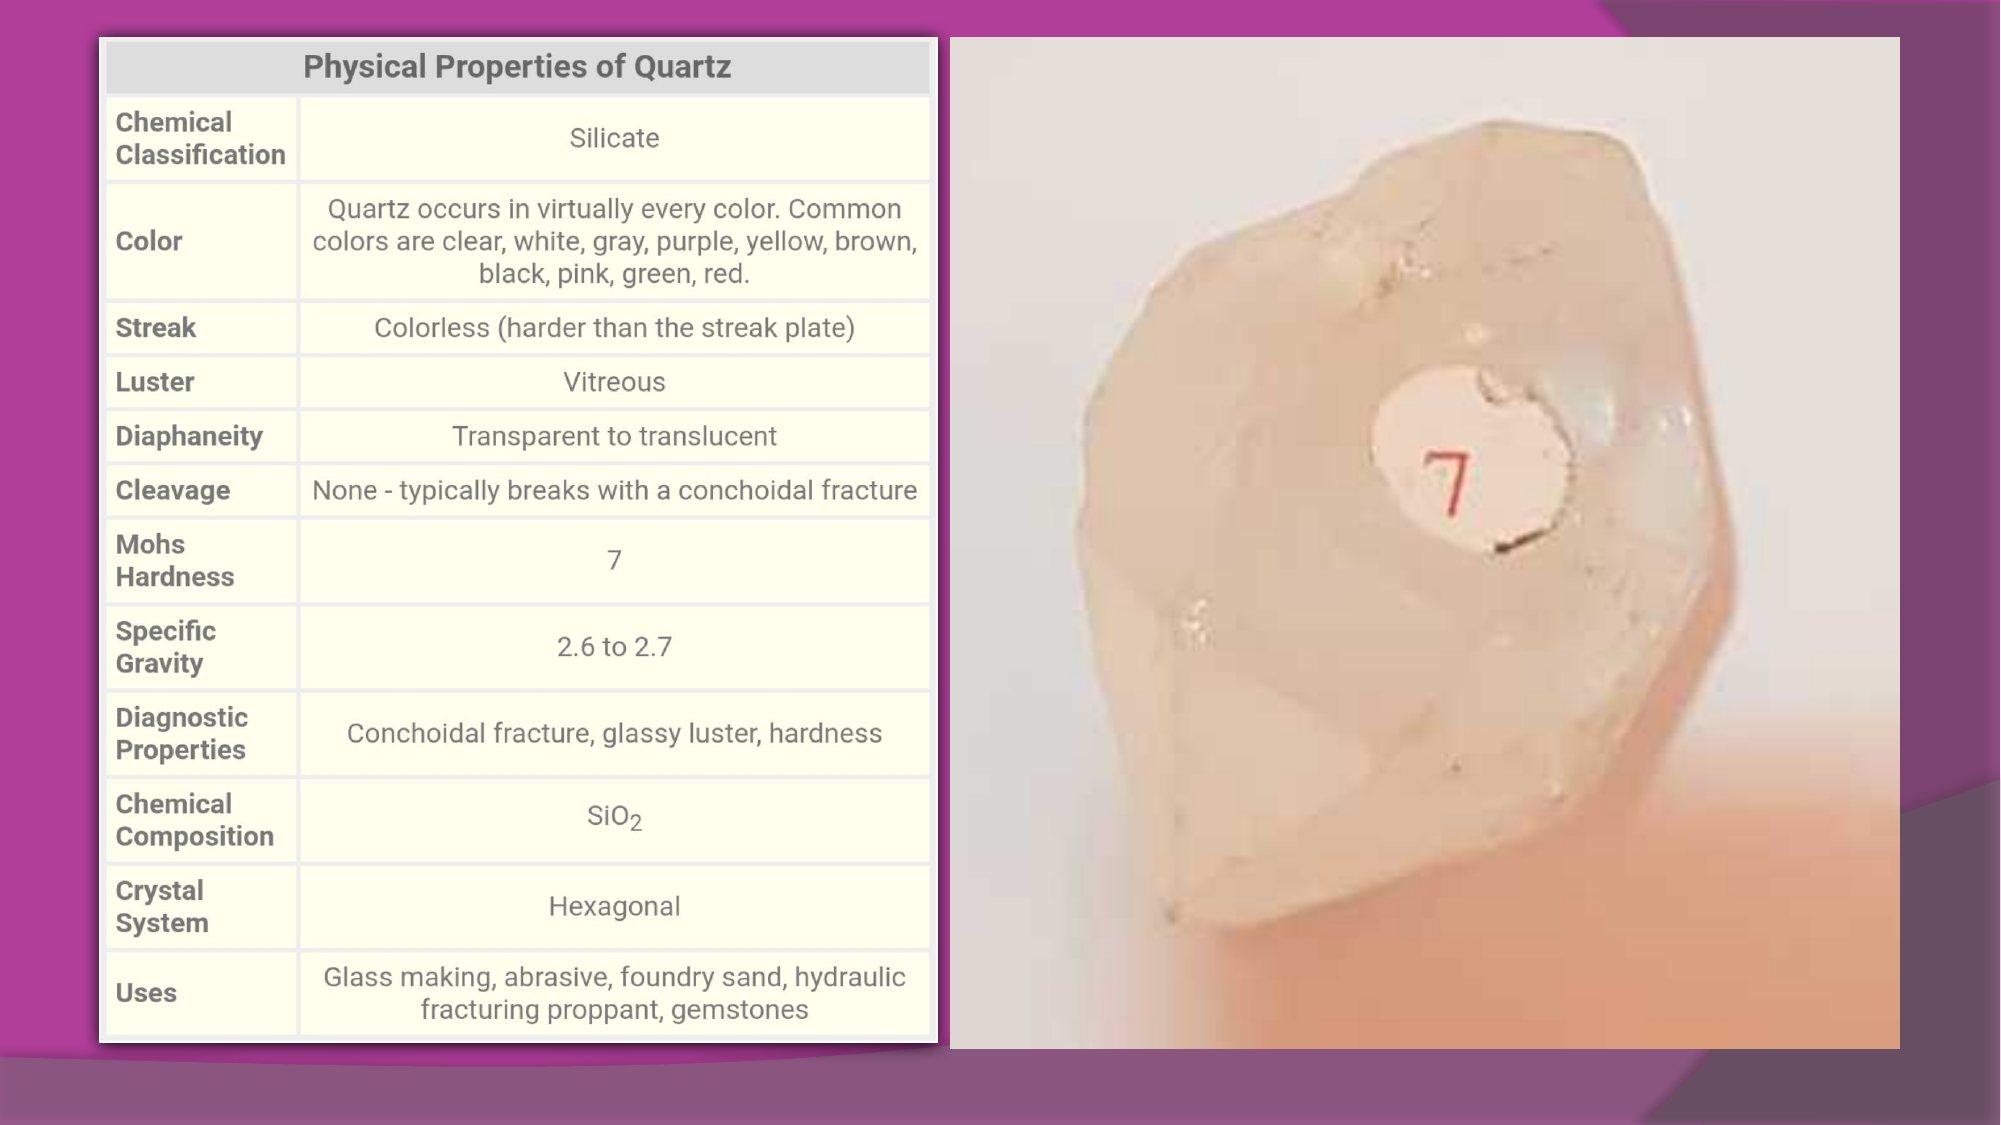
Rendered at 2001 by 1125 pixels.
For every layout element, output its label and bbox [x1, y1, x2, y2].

list [99, 37, 938, 1043]
picture [949, 37, 1901, 1050]
